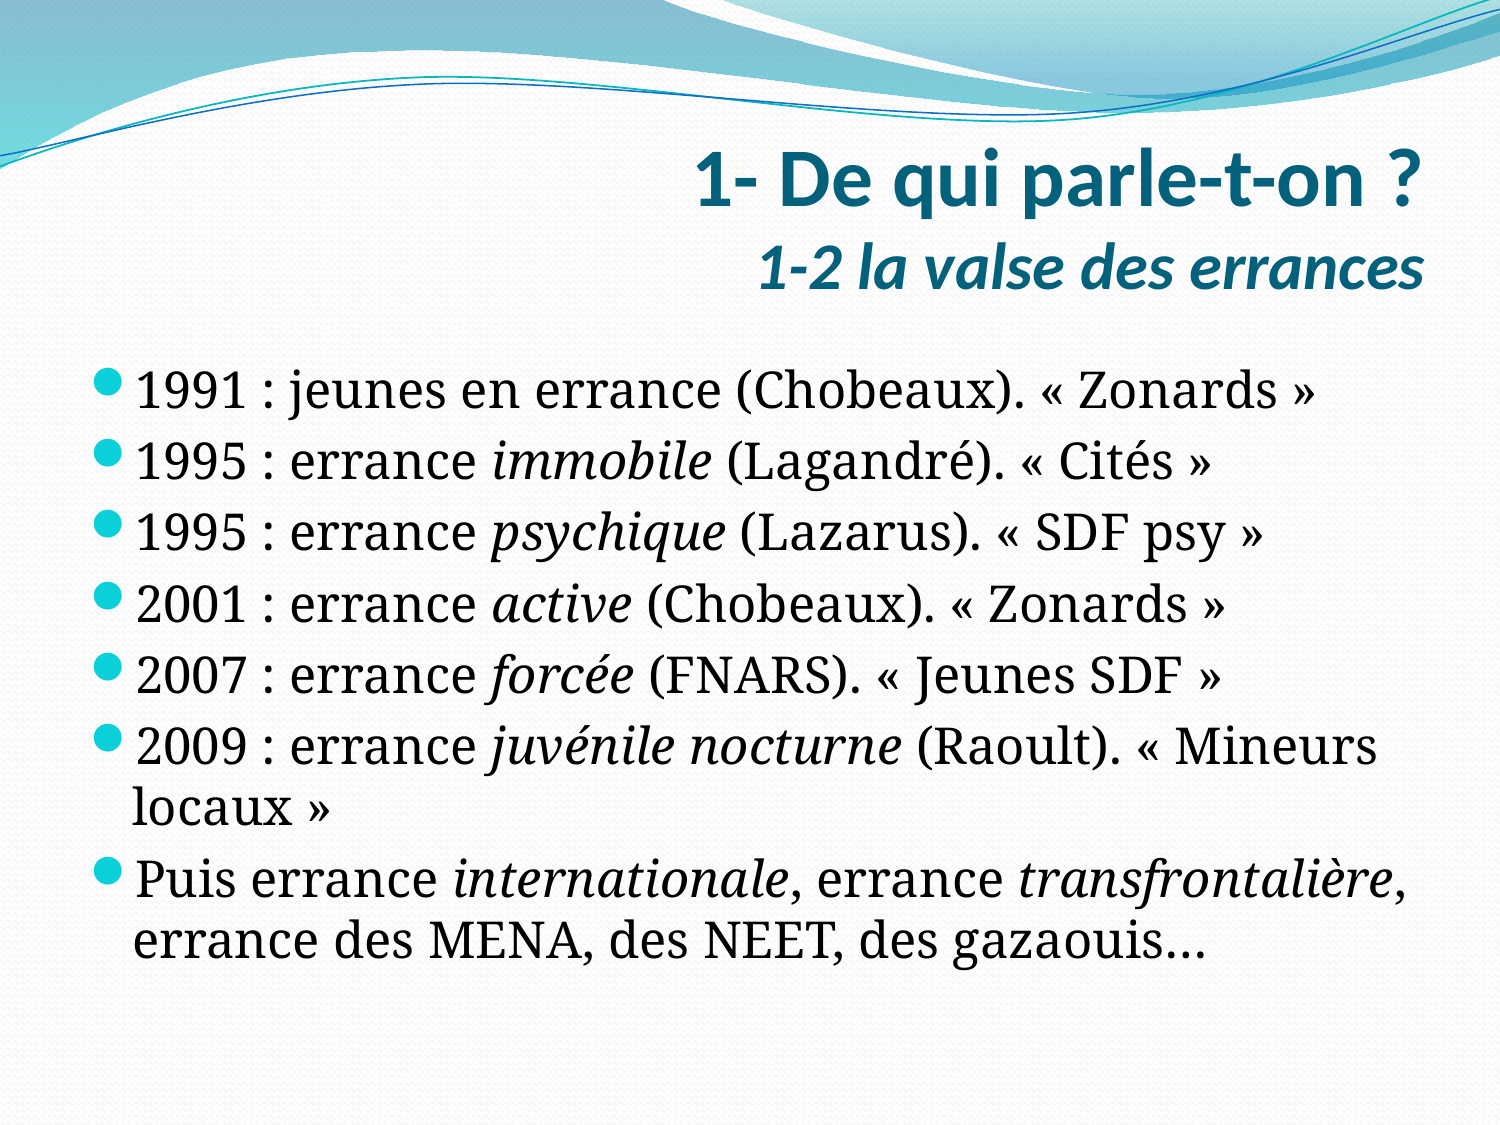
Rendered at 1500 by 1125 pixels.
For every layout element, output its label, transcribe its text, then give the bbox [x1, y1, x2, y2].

list 1991 : jeunes en errance (Chobeaux). « Zonards » 1995 : errance immobile (Lagandré). « Cités » 1995 : errance psychique (Lazarus). « SDF psy » 2001 : errance active (Chobeaux). « Zonards » 2007 : errance forcée (FNARS). « Jeunes SDF » 2009 : errance juvénile nocturne (Raoult). « Mineurs locaux » Puis errance internationale, errance transfrontalière, errance des MENA, des NEET, des gazaouis… [75, 349, 1425, 1038]
title 1- De qui parle-t-on ? 1-2 la valse des errances [75, 115, 1425, 303]
